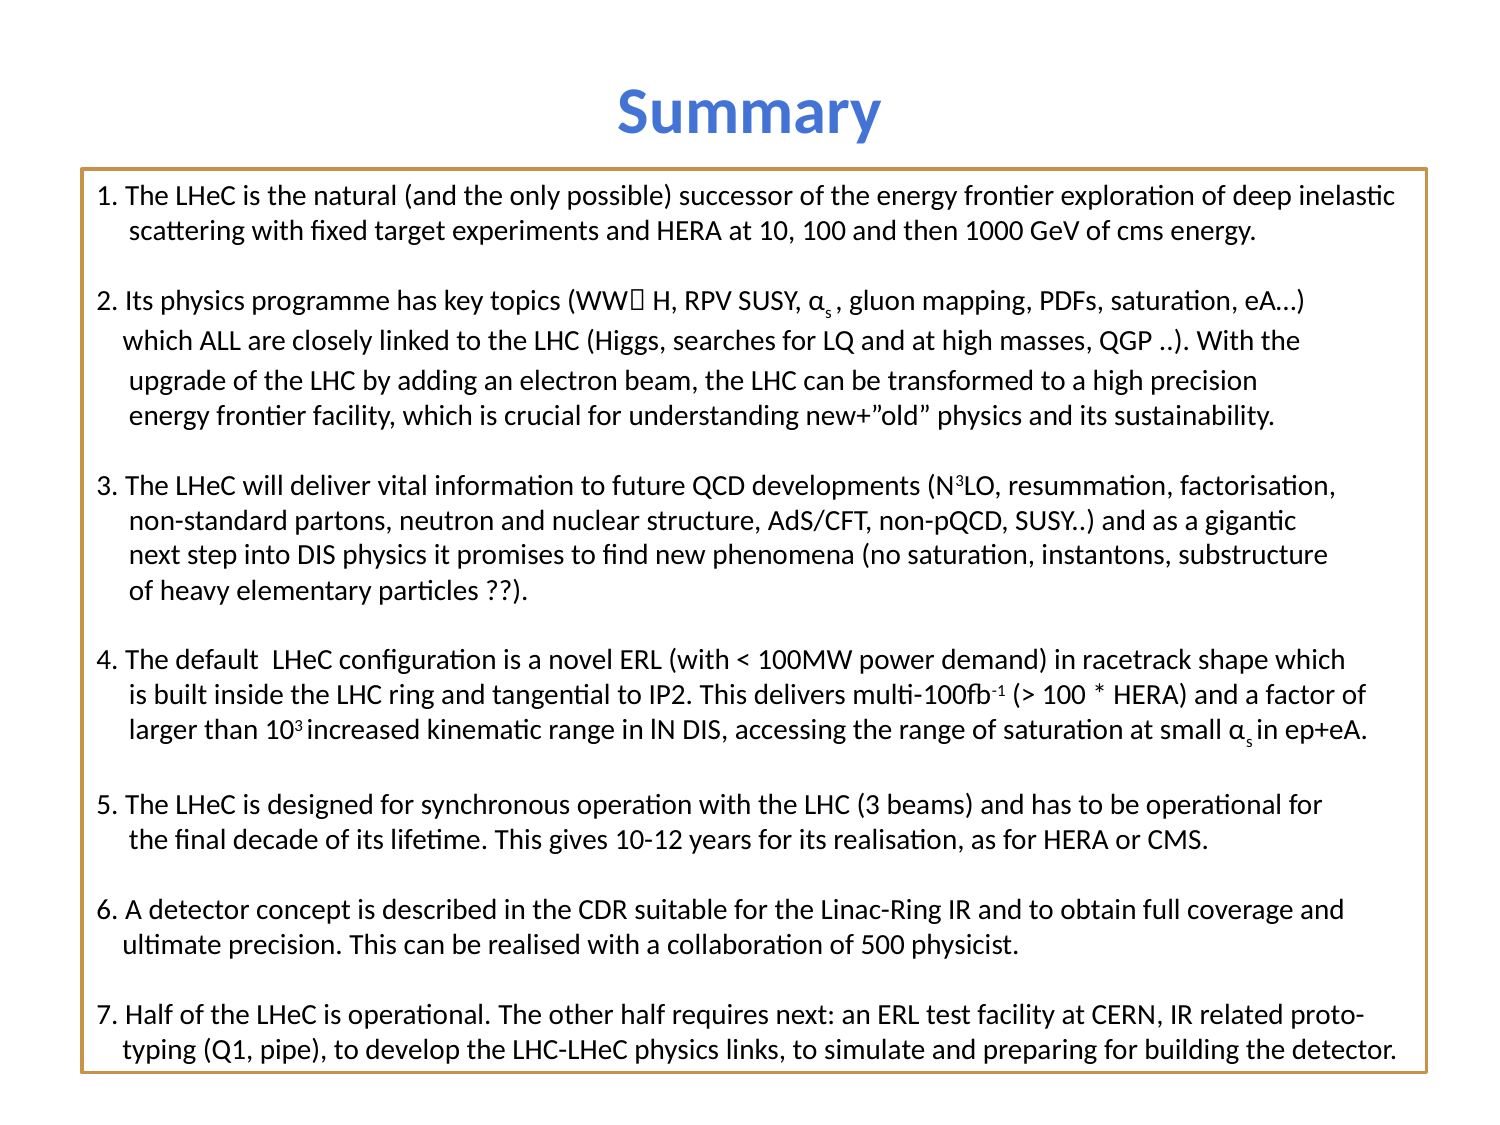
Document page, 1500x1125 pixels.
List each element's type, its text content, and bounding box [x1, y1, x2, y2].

title Summary [75, 45, 1425, 170]
text_box 1. The LHeC is the natural (and the only possible) successor of the energy frontier exploration of deep inelastic scattering with fixed target experiments and HERA at 10, 100 and then 1000 GeV of cms energy. 2. Its physics programme has key topics (WW H, RPV SUSY, αs , gluon mapping, PDFs, saturation, eA…) which ALL are closely linked to the LHC (Higgs, searches for LQ and at high masses, QGP ..). With the upgrade of the LHC by adding an electron beam, the LHC can be transformed to a high precision energy frontier facility, which is crucial for understanding new+”old” physics and its sustainability. 3. The LHeC will deliver vital information to future QCD developments (N3LO, resummation, factorisation, non-standard partons, neutron and nuclear structure, AdS/CFT, non-pQCD, SUSY..) and as a gigantic next step into DIS physics it promises to find new phenomena (no saturation, instantons, substructure of heavy elementary particles ??). 4. The default LHeC configuration is a novel ERL (with < 100MW power demand) in racetrack shape which is built inside the LHC ring and tangential to IP2. This delivers multi-100fb-1 (> 100 * HERA) and a factor of larger than 103 increased kinematic range in lN DIS, accessing the range of saturation at small αs in ep+eA. 5. The LHeC is designed for synchronous operation with the LHC (3 beams) and has to be operational for the final decade of its lifetime. This gives 10-12 years for its realisation, as for HERA or CMS. 6. A detector concept is described in the CDR suitable for the Linac-Ring IR and to obtain full coverage and ultimate precision. This can be realised with a collaboration of 500 physicist. 7. Half of the LHeC is operational. The other half requires next: an ERL test facility at CERN, IR related proto- typing (Q1, pipe), to develop the LHC-LHeC physics links, to simulate and preparing for building the detector. [81, 169, 1427, 1073]
